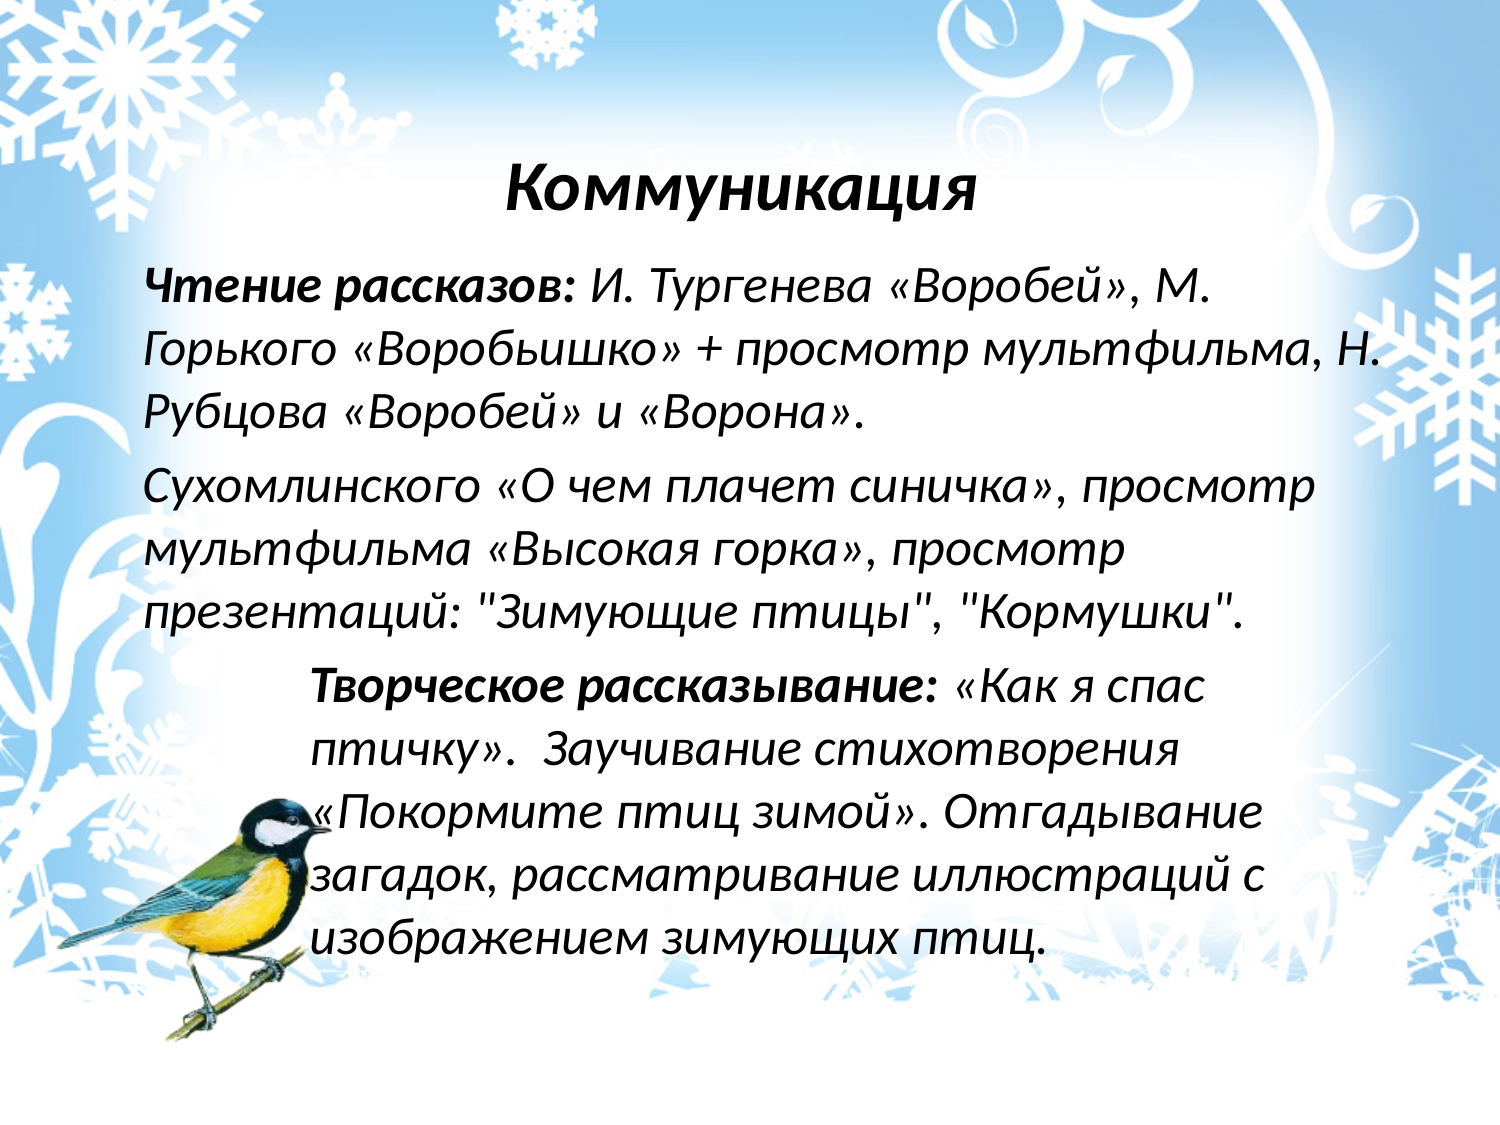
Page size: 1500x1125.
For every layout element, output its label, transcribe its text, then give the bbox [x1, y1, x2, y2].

picture [0, 0, 1500, 1046]
title Коммуникация [75, 45, 1425, 233]
list Чтение рассказов: И. Тургенева «Воробей», М. Горького «Воробьишко» + просмотр мультфильма, Н. Рубцова «Воробей» и «Ворона». Сухомлинского «О чем плачет синичка», просмотр мультфильма «Высокая горка», просмотр презентаций: "Зимующие птицы", "Кормушки". Творческое рассказывание: «Как я спас птичку». Заучивание стихотворения «Покормите птиц зимой». Отгадывание загадок, рассматривание иллюстраций с изображением зимующих птиц. [75, 241, 1425, 985]
